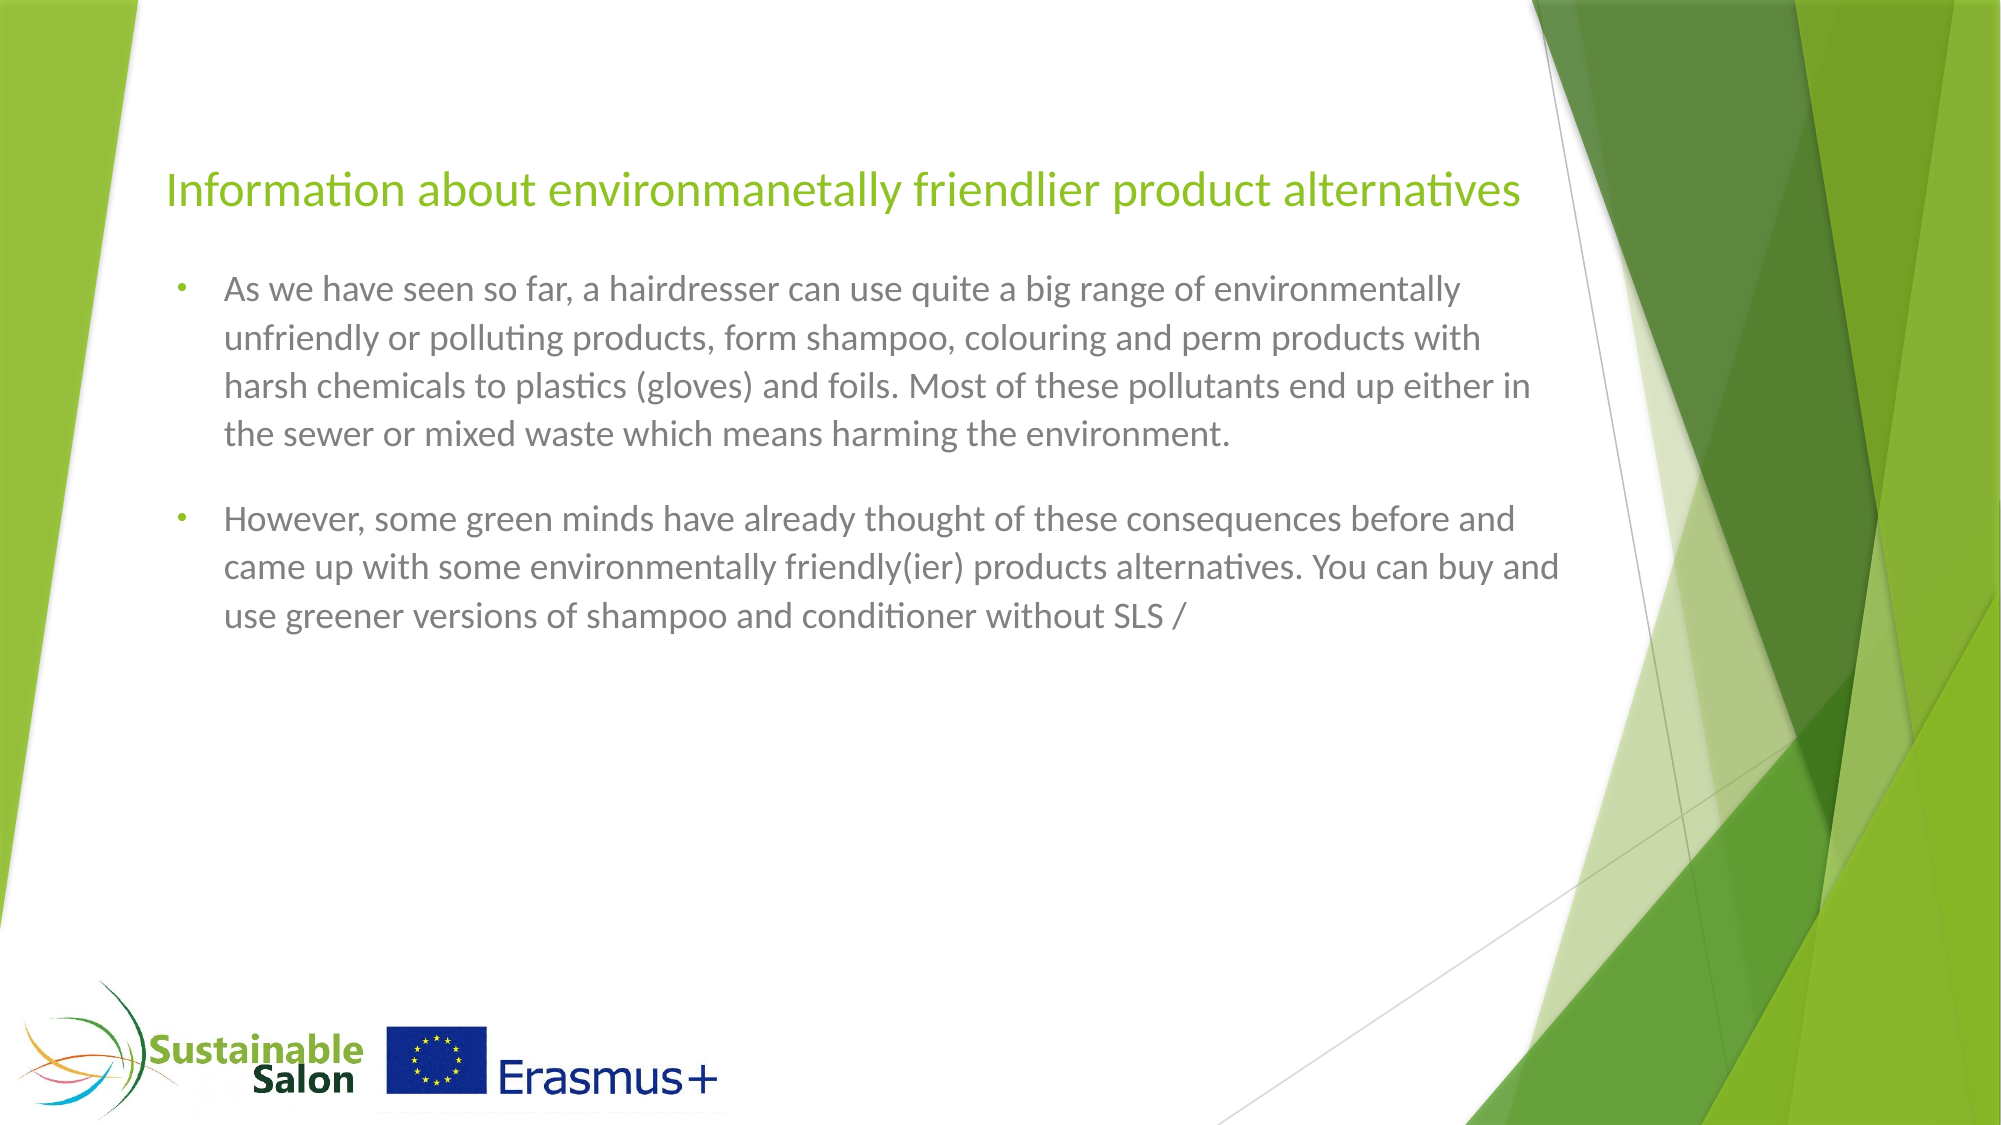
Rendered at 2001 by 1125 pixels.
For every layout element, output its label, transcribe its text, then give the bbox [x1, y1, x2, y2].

picture [10, 975, 737, 1125]
title Information about environmanetally friendlier product alternatives [144, 135, 1537, 224]
subtitle As we have seen so far, a hairdresser can use quite a big range of environmentally unfriendly or polluting products, form shampoo, colouring and perm products with harsh chemicals to plastics (gloves) and foils. Most of these pollutants end up either in the sewer or mixed waste which means harming the environment. However, some green minds have already thought of these consequences before and came up with some environmentally friendly(ier) products alternatives. You can buy and use greener versions of shampoo and conditioner without SLS / [161, 253, 1585, 1090]
